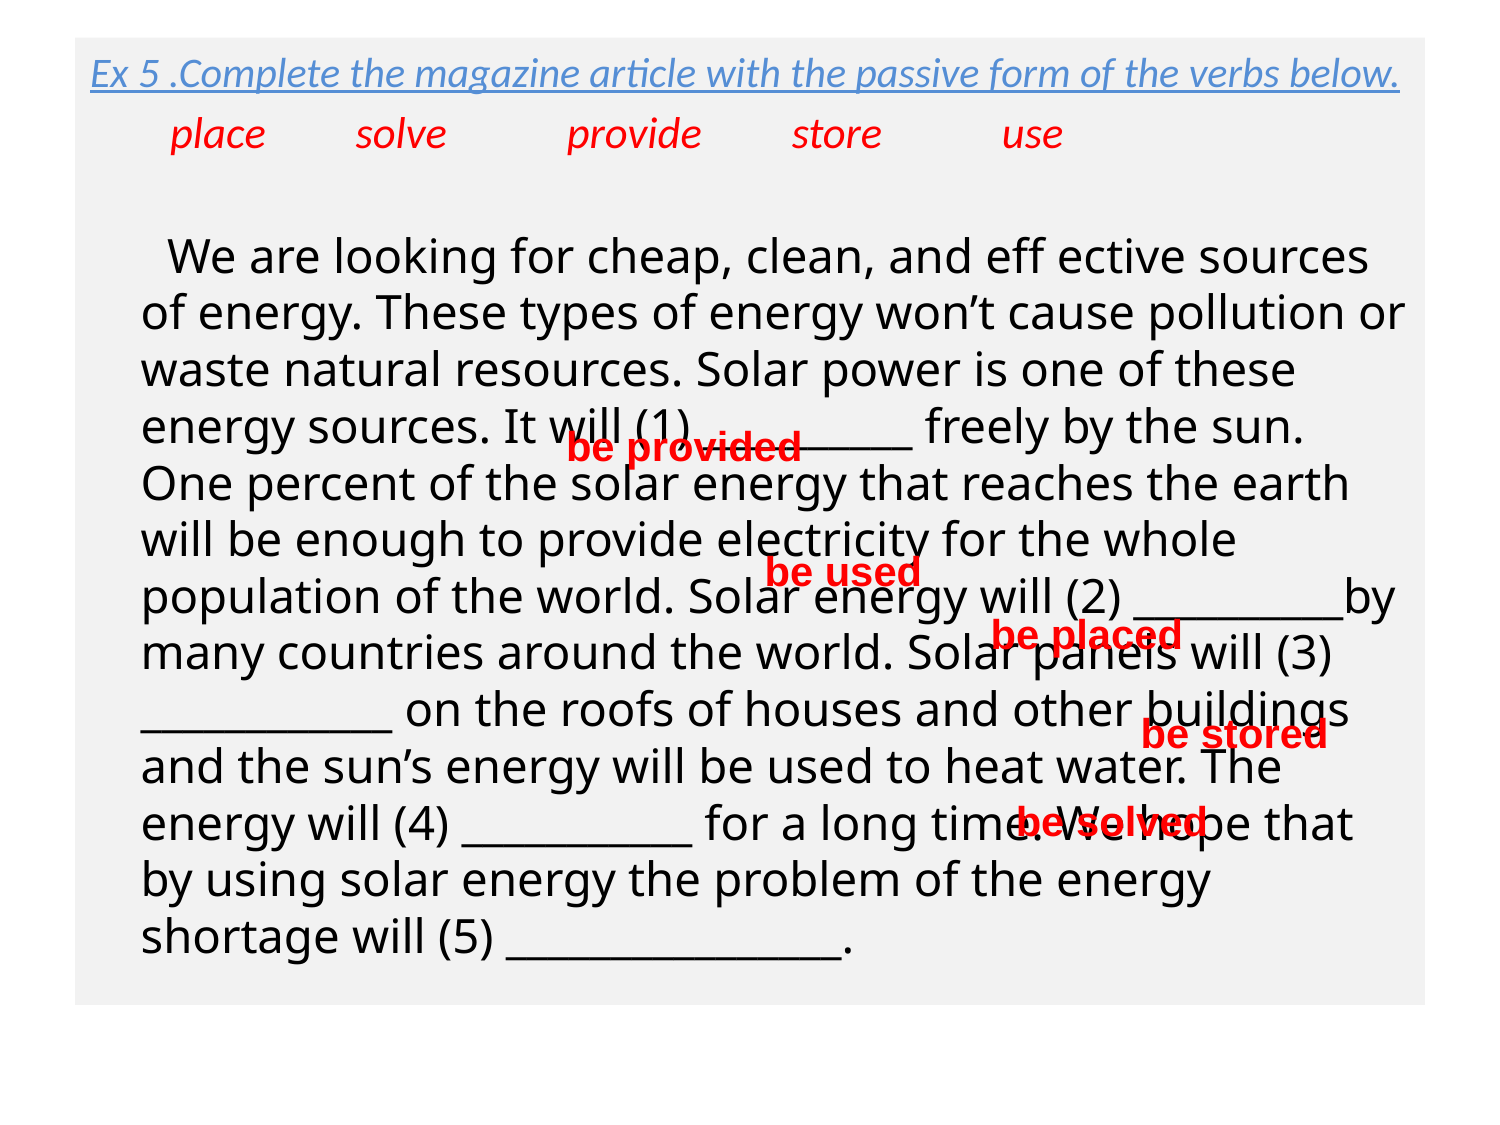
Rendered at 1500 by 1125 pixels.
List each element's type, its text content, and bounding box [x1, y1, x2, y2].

text_box be provided [551, 412, 818, 478]
text_box be stored [1125, 699, 1344, 765]
text_box be solved [1000, 787, 1235, 898]
list Ex 5 .Complete the magazine article with the passive form of the verbs below. place solve provide store use We are looking for cheap, clean, and eff ective sources of energy. These types of energy won’t cause pollution or waste natural resources. Solar power is one of these energy sources. It will (1) __________ freely by the sun. One percent of the solar energy that reaches the earth will be enough to provide electricity for the whole population of the world. Solar energy will (2) __________by many countries around the world. Solar panels will (3) ____________ on the roofs of houses and other buildings and the sun’s energy will be used to heat water. The energy will (4) ___________ for a long time. We hope that by using solar energy the problem of the energy shortage will (5) ________________. [75, 37, 1425, 1005]
text_box be placed [975, 600, 1199, 665]
text_box be used [738, 537, 938, 603]
